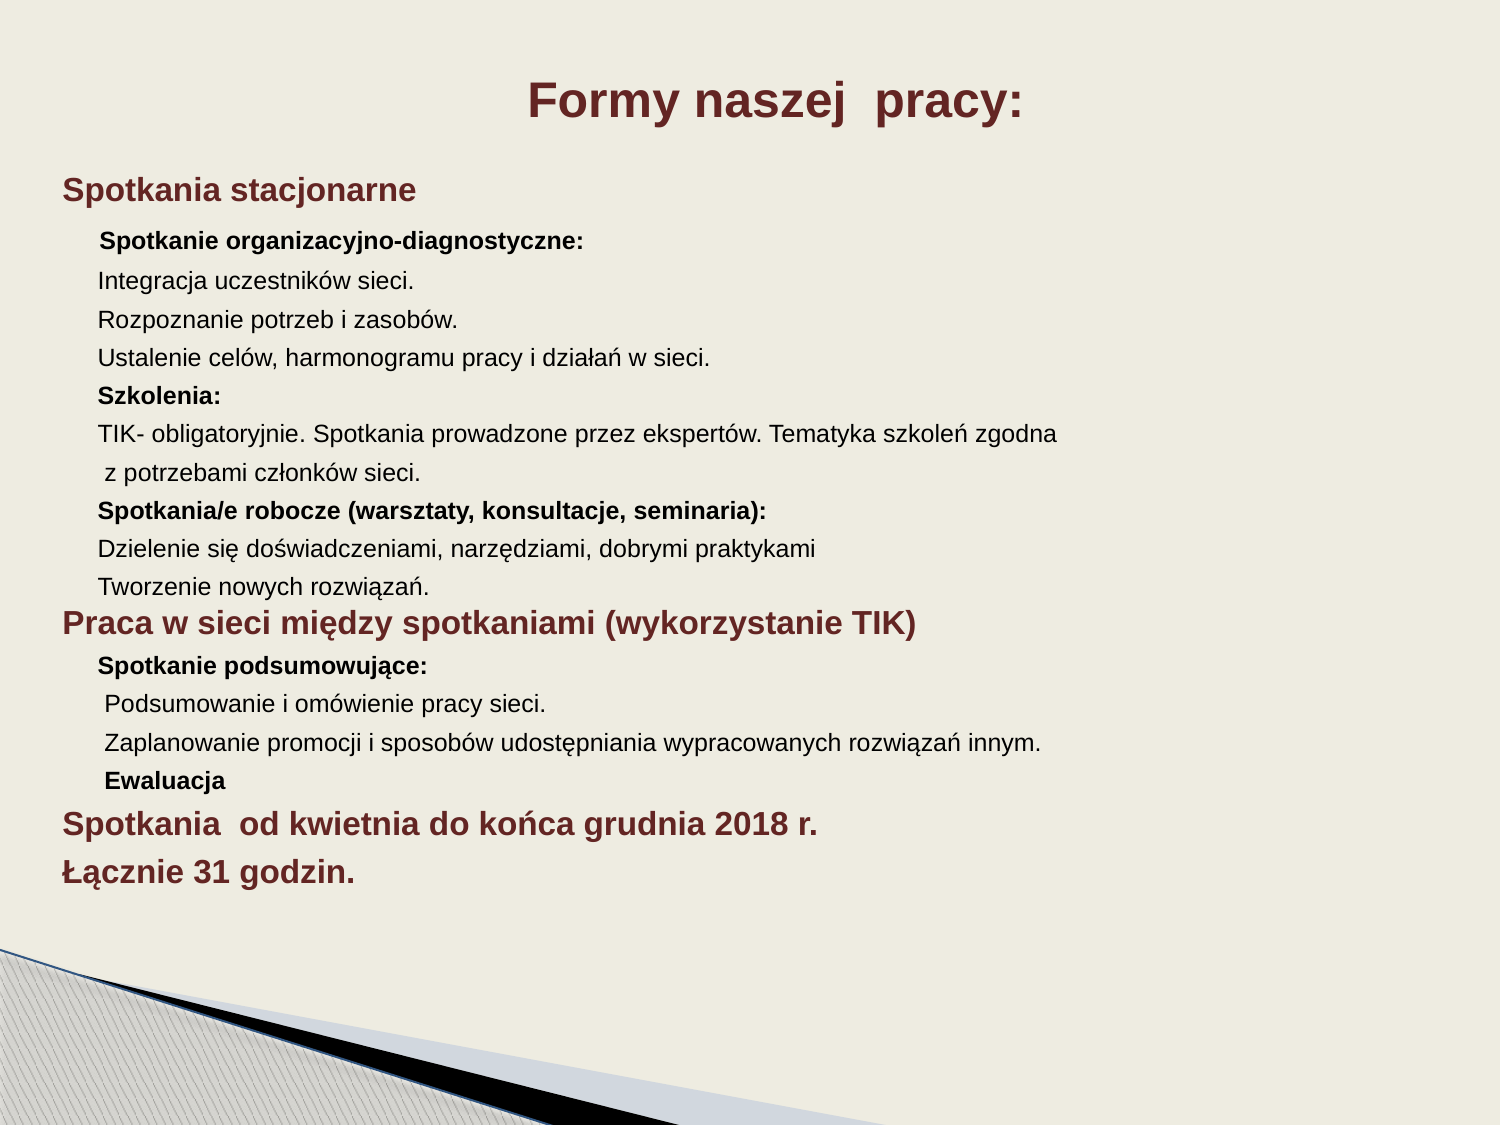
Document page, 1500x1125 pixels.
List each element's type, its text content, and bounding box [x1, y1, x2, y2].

list Formy naszej pracy: Spotkania stacjonarne Spotkanie organizacyjno-diagnostyczne: Integracja uczestników sieci. Rozpoznanie potrzeb i zasobów. Ustalenie celów, harmonogramu pracy i działań w sieci. Szkolenia: TIK- obligatoryjnie. Spotkania prowadzone przez ekspertów. Tematyka szkoleń zgodna z potrzebami członków sieci. Spotkania/e robocze (warsztaty, konsultacje, seminaria): Dzielenie się doświadczeniami, narzędziami, dobrymi praktykami Tworzenie nowych rozwiązań. Praca w sieci między spotkaniami (wykorzystanie TIK) Spotkanie podsumowujące: Podsumowanie i omówienie pracy sieci. Zaplanowanie promocji i sposobów udostępniania wypracowanych rozwiązań innym. Ewaluacja Spotkania od kwietnia do końca grudnia 2018 r. Łącznie 31 godzin. [29, 66, 1448, 996]
